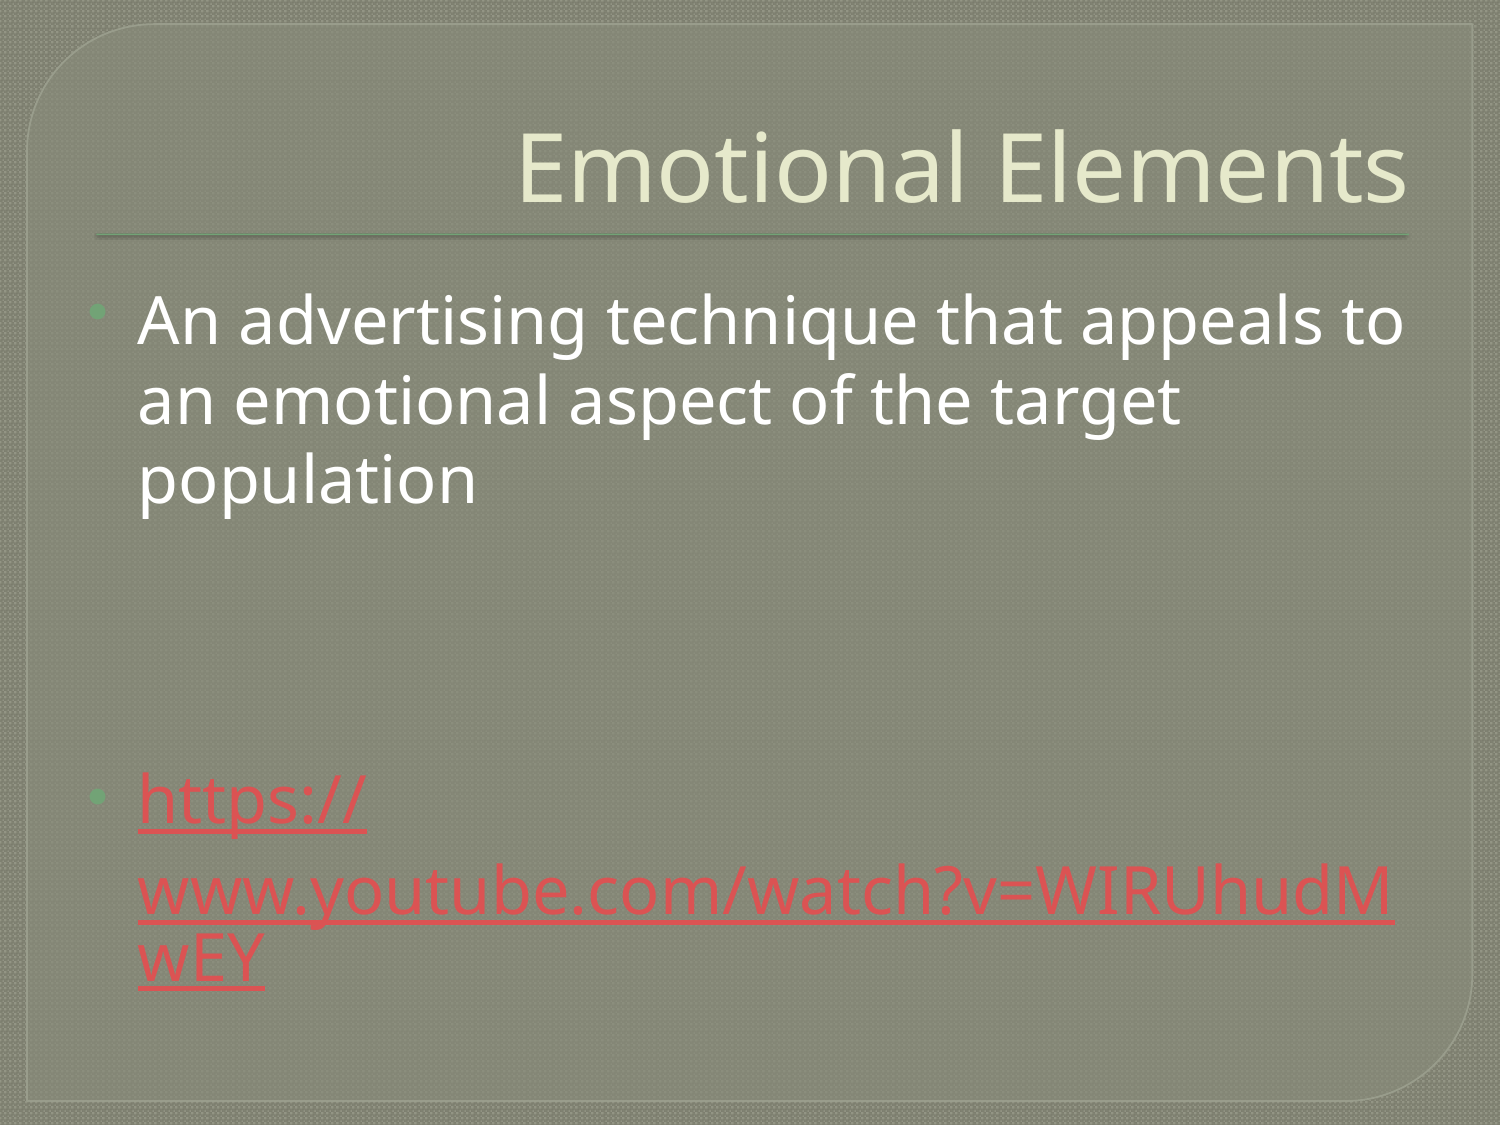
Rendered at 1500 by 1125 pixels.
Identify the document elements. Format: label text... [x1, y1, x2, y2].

list An advertising technique that appeals to an emotional aspect of the target population https://www.youtube.com/watch?v=WIRUhudMwEY [75, 270, 1425, 1013]
title Emotional Elements [75, 41, 1425, 230]
